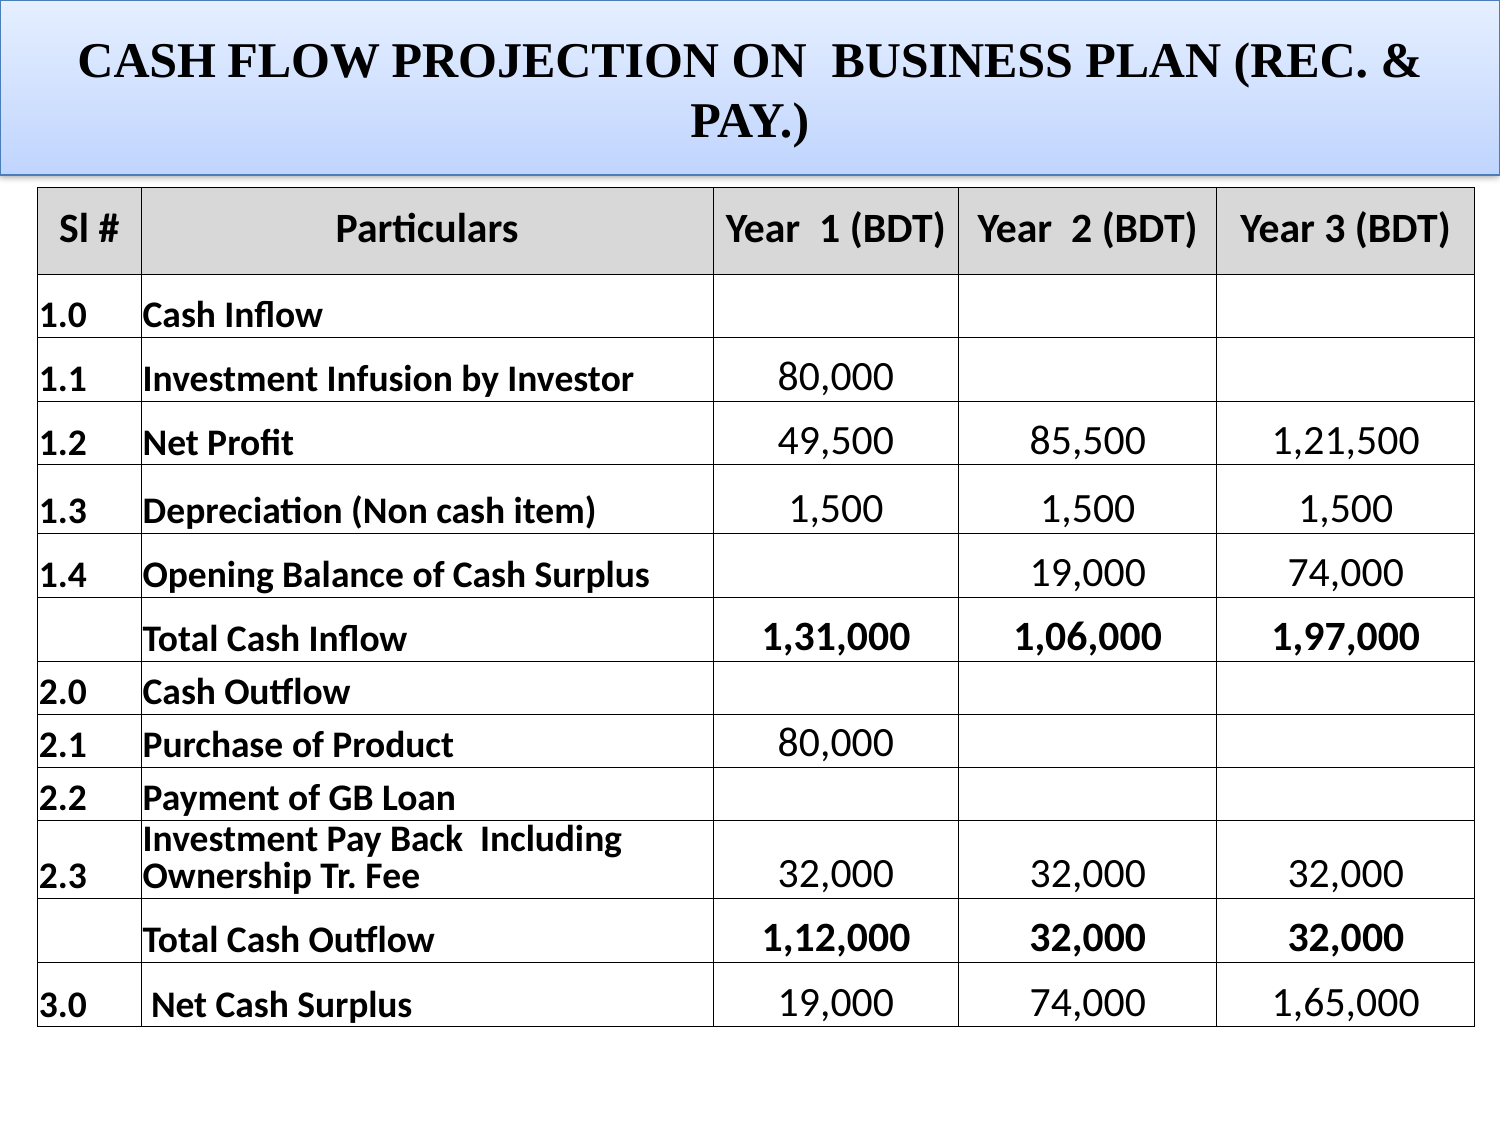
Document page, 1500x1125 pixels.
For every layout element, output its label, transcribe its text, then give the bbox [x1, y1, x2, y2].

table_header Sl # [38, 188, 141, 274]
table_cell Investment Infusion by Investor [142, 338, 713, 401]
table_cell 1,97,000 [1217, 598, 1474, 661]
table_cell 1.3 [38, 465, 141, 533]
table_cell 2.3 [38, 821, 141, 898]
table_cell [1217, 275, 1474, 337]
table_cell 1,500 [1217, 465, 1474, 533]
table_header Year 3 (BDT) [1217, 188, 1474, 274]
table_cell [714, 275, 958, 337]
table_cell 32,000 [1217, 821, 1474, 898]
table_cell Opening Balance of Cash Surplus [142, 534, 713, 597]
table_cell Total Cash Outflow [142, 899, 713, 962]
table_cell Net Cash Surplus [142, 963, 713, 1026]
table_cell Total Cash Inflow [142, 598, 713, 661]
table_cell 74,000 [1217, 534, 1474, 597]
table_cell [714, 768, 958, 820]
table_cell [1217, 715, 1474, 767]
table_cell 3.0 [38, 963, 141, 1026]
table_cell Net Profit [142, 402, 713, 464]
table_cell Depreciation (Non cash item) [142, 465, 713, 533]
table_cell 1,65,000 [1217, 963, 1474, 1026]
table_cell Purchase of Product [142, 715, 713, 767]
table_cell 2.2 [38, 768, 141, 820]
table_cell 1,500 [959, 465, 1216, 533]
table_cell Cash Outflow [142, 662, 713, 714]
table_header Particulars [142, 188, 713, 274]
table_cell 1.2 [38, 402, 141, 464]
table_cell 32,000 [959, 899, 1216, 962]
table_cell 1,31,000 [714, 598, 958, 661]
table_cell Payment of GB Loan [142, 768, 713, 820]
table_cell 19,000 [714, 963, 958, 1026]
title Cash flow projection on business plan (Rec. & Pay.) [0, 0, 1500, 176]
table_cell [1217, 662, 1474, 714]
table_cell 80,000 [714, 338, 958, 401]
table_cell [959, 715, 1216, 767]
table_cell 1,06,000 [959, 598, 1216, 661]
table_cell 2.1 [38, 715, 141, 767]
table_cell [959, 275, 1216, 337]
table_cell 32,000 [959, 821, 1216, 898]
table_cell 1,500 [714, 465, 958, 533]
table_cell 85,500 [959, 402, 1216, 464]
table_cell Investment Pay Back Including Ownership Tr. Fee [142, 821, 713, 898]
table_cell 1.4 [38, 534, 141, 597]
table_cell 80,000 [714, 715, 958, 767]
table_cell [1217, 338, 1474, 401]
table_cell 2.0 [38, 662, 141, 714]
table_cell 32,000 [714, 821, 958, 898]
table_cell 19,000 [959, 534, 1216, 597]
table_cell [1217, 768, 1474, 820]
table_cell [959, 662, 1216, 714]
table_cell 49,500 [714, 402, 958, 464]
table_cell 1.1 [38, 338, 141, 401]
table_cell 32,000 [1217, 899, 1474, 962]
table_cell [38, 598, 141, 661]
table_header Year 1 (BDT) [714, 188, 958, 274]
table_cell 74,000 [959, 963, 1216, 1026]
table_cell [714, 534, 958, 597]
table_cell Cash Inflow [142, 275, 713, 337]
table_cell [714, 662, 958, 714]
table_cell 1,21,500 [1217, 402, 1474, 464]
table_cell [959, 768, 1216, 820]
table_header Year 2 (BDT) [959, 188, 1216, 274]
table_cell 1,12,000 [714, 899, 958, 962]
table_cell 1.0 [38, 275, 141, 337]
table_cell [38, 899, 141, 962]
table_cell [959, 338, 1216, 401]
